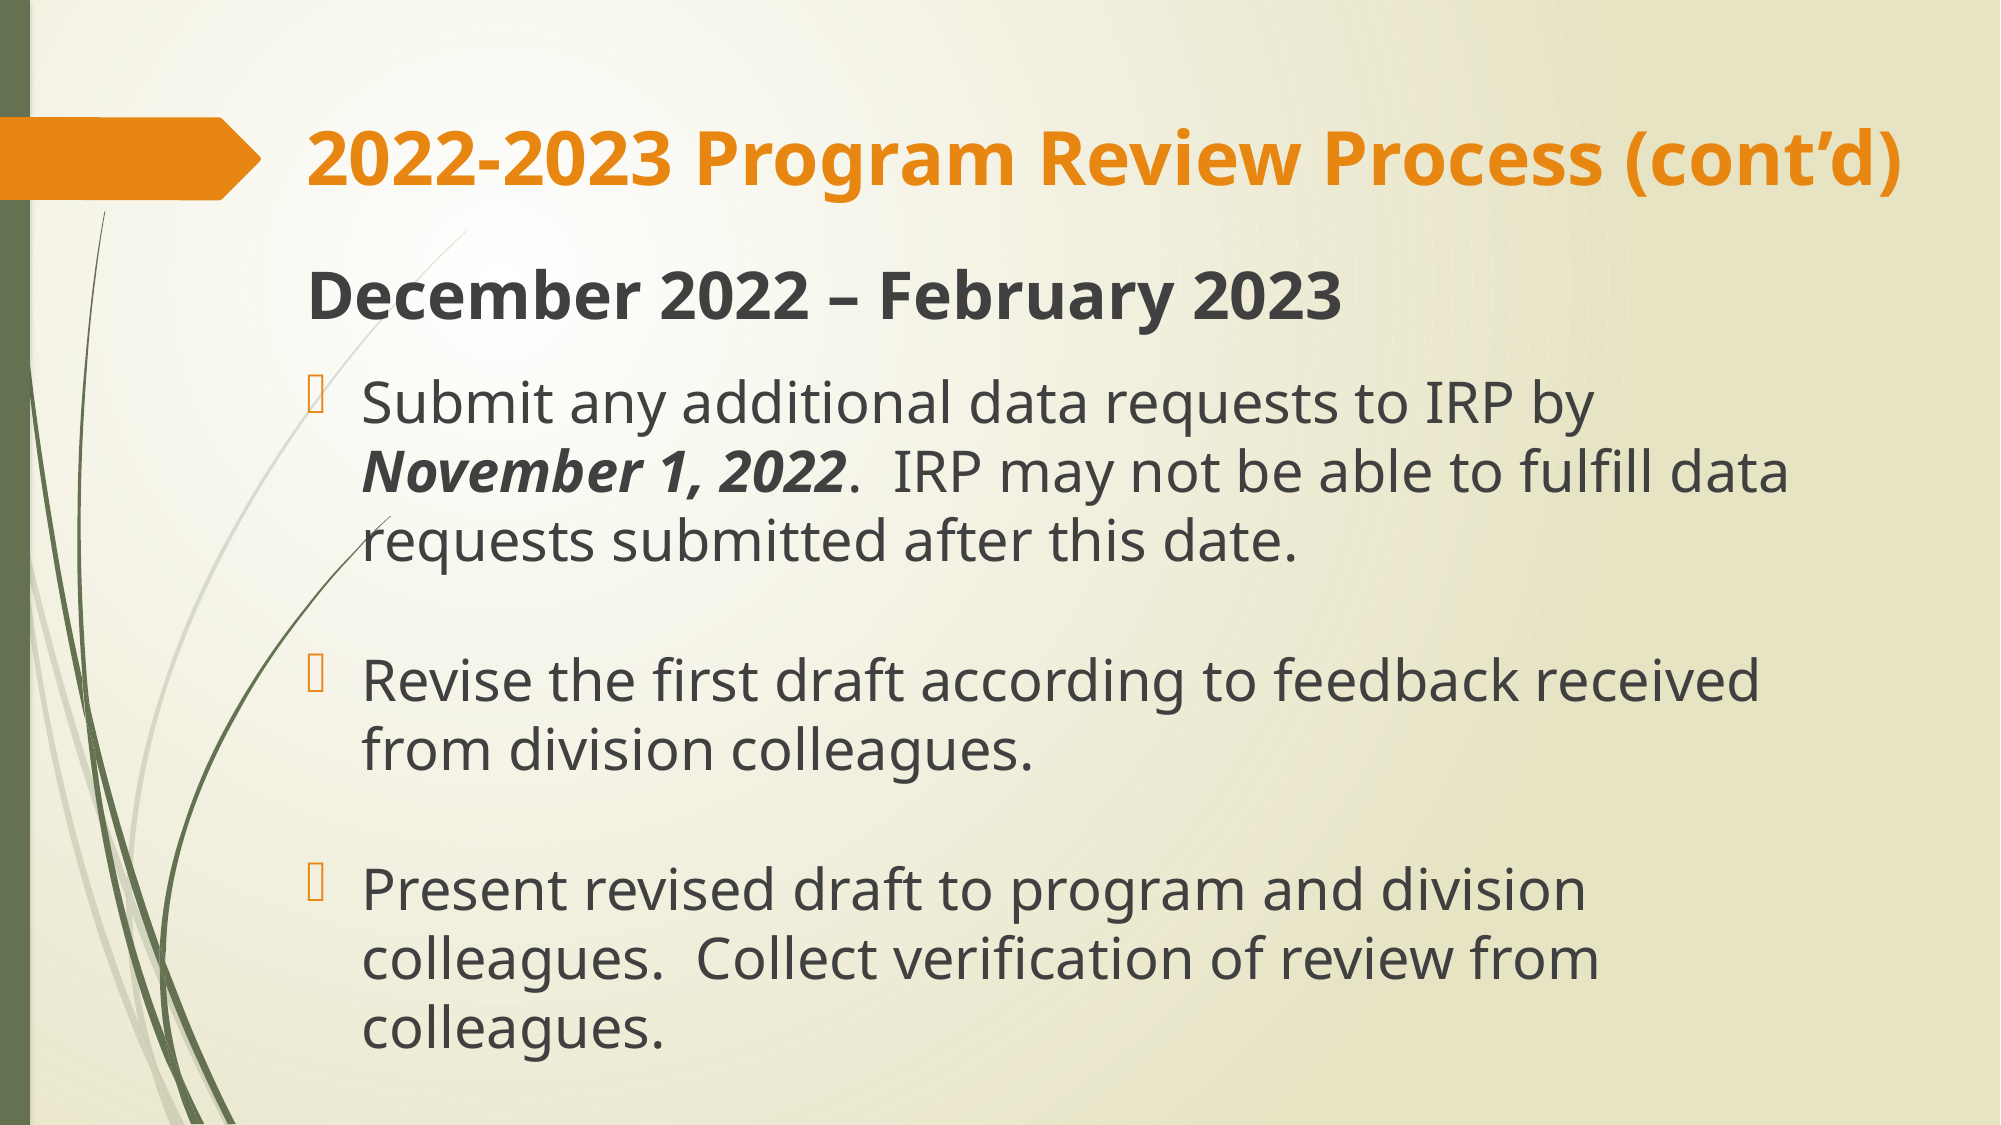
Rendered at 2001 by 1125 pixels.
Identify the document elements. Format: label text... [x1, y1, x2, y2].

title 2022-2023 Program Review Process (cont’d) [291, 102, 1926, 313]
list December 2022 – February 2023 Submit any additional data requests to IRP by November 1, 2022. IRP may not be able to fulfill data requests submitted after this date. Revise the first draft according to feedback received from division colleagues. Present revised draft to program and division colleagues. Collect verification of review from colleagues. [291, 245, 1888, 1074]
